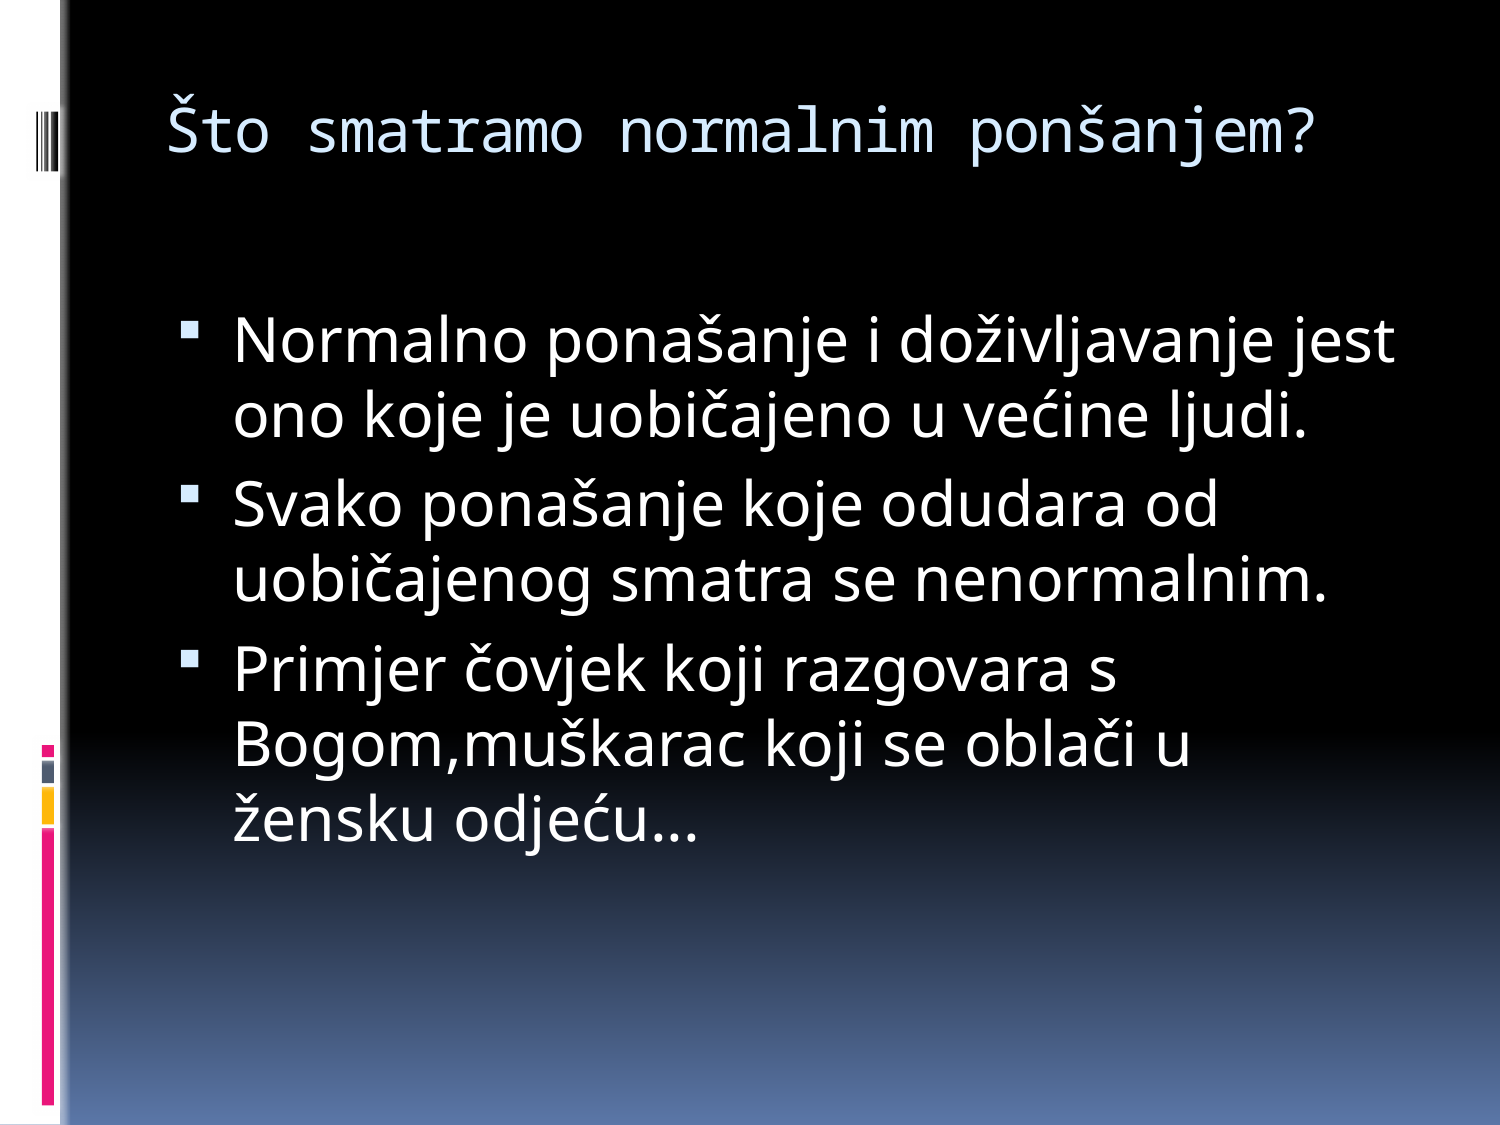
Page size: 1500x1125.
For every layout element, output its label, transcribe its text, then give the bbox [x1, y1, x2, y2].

title Što smatramo normalnim ponšanjem? [150, 83, 1425, 234]
list Normalno ponašanje i doživljavanje jest ono koje je uobičajeno u većine ljudi. Svako ponašanje koje odudara od uobičajenog smatra se nenormalnim. Primjer čovjek koji razgovara s Bogom,muškarac koji se oblači u žensku odjeću... [150, 292, 1425, 1043]
